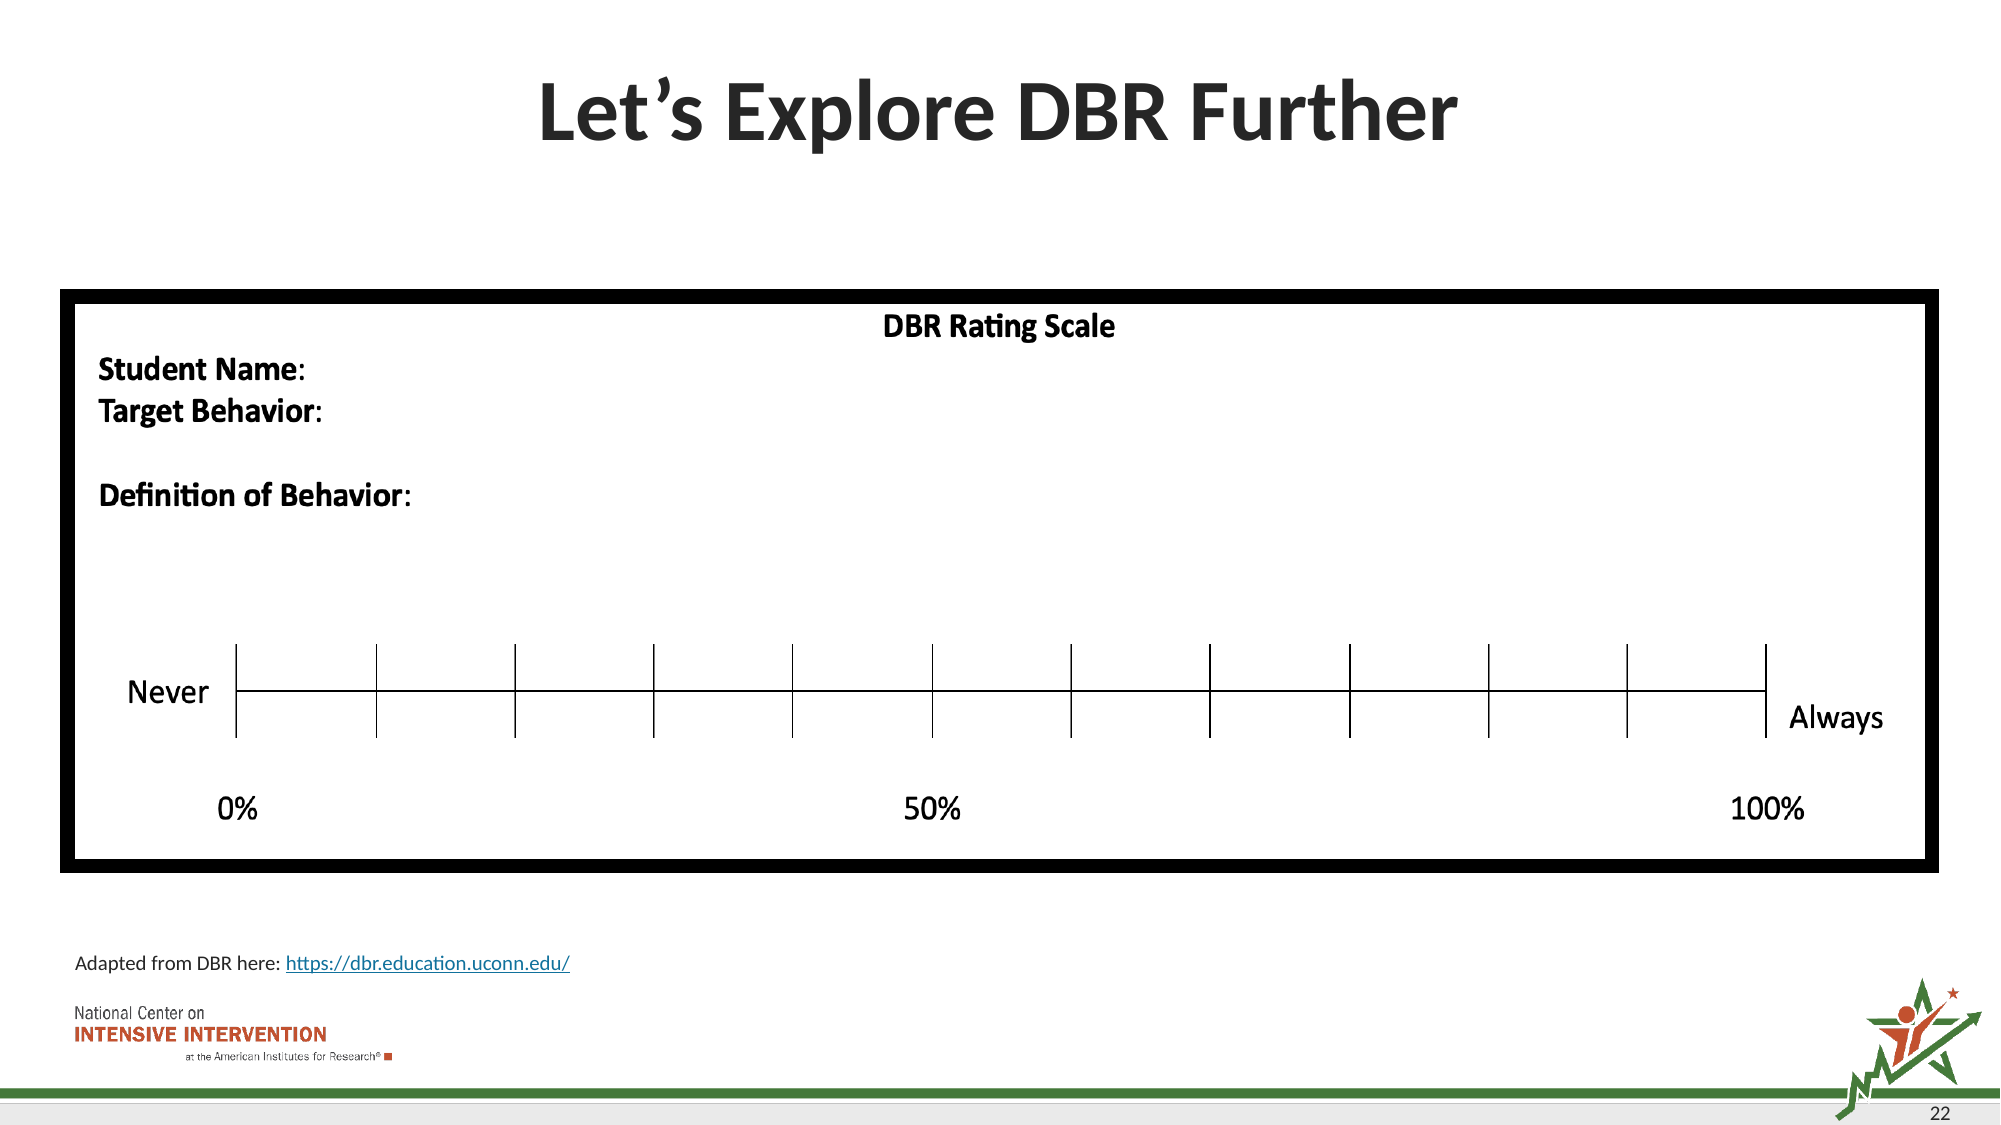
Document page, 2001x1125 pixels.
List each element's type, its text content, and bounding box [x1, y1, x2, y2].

picture [0, 0, 2000, 1125]
list Adapted from DBR here: https://dbr.education.uconn.edu/ [75, 943, 1925, 975]
title Let’s Explore DBR Further [75, 0, 1925, 210]
slide_number 22 [1925, 1099, 1951, 1125]
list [74, 303, 1925, 859]
